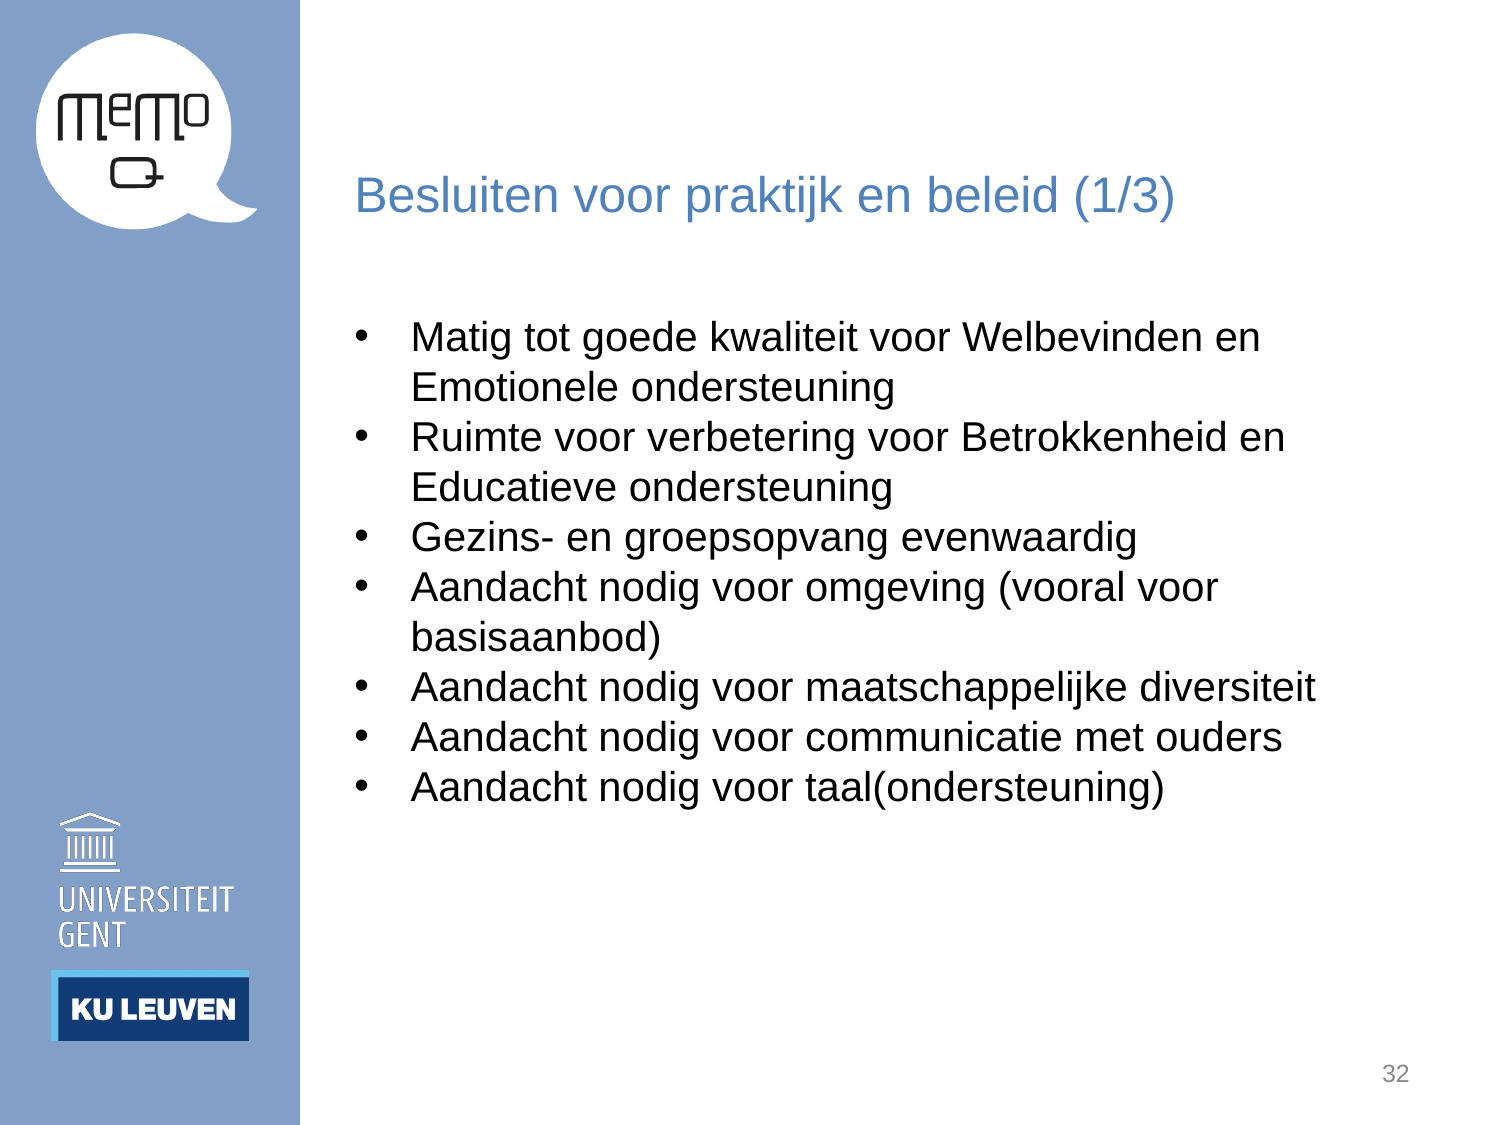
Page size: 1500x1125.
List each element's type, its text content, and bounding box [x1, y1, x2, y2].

text_box Besluiten voor praktijk en beleid (1/3) [339, 154, 1456, 230]
slide_number 32 [1074, 1042, 1425, 1103]
text_box Matig tot goede kwaliteit voor Welbevinden en Emotionele ondersteuning Ruimte voor verbetering voor Betrokkenheid en Educatieve ondersteuning Gezins- en groepsopvang evenwaardig Aandacht nodig voor omgeving (vooral voor basisaanbod) Aandacht nodig voor maatschappelijke diversiteit Aandacht nodig voor communicatie met ouders Aandacht nodig voor taal(ondersteuning) [339, 302, 1470, 818]
picture [0, 0, 301, 1125]
